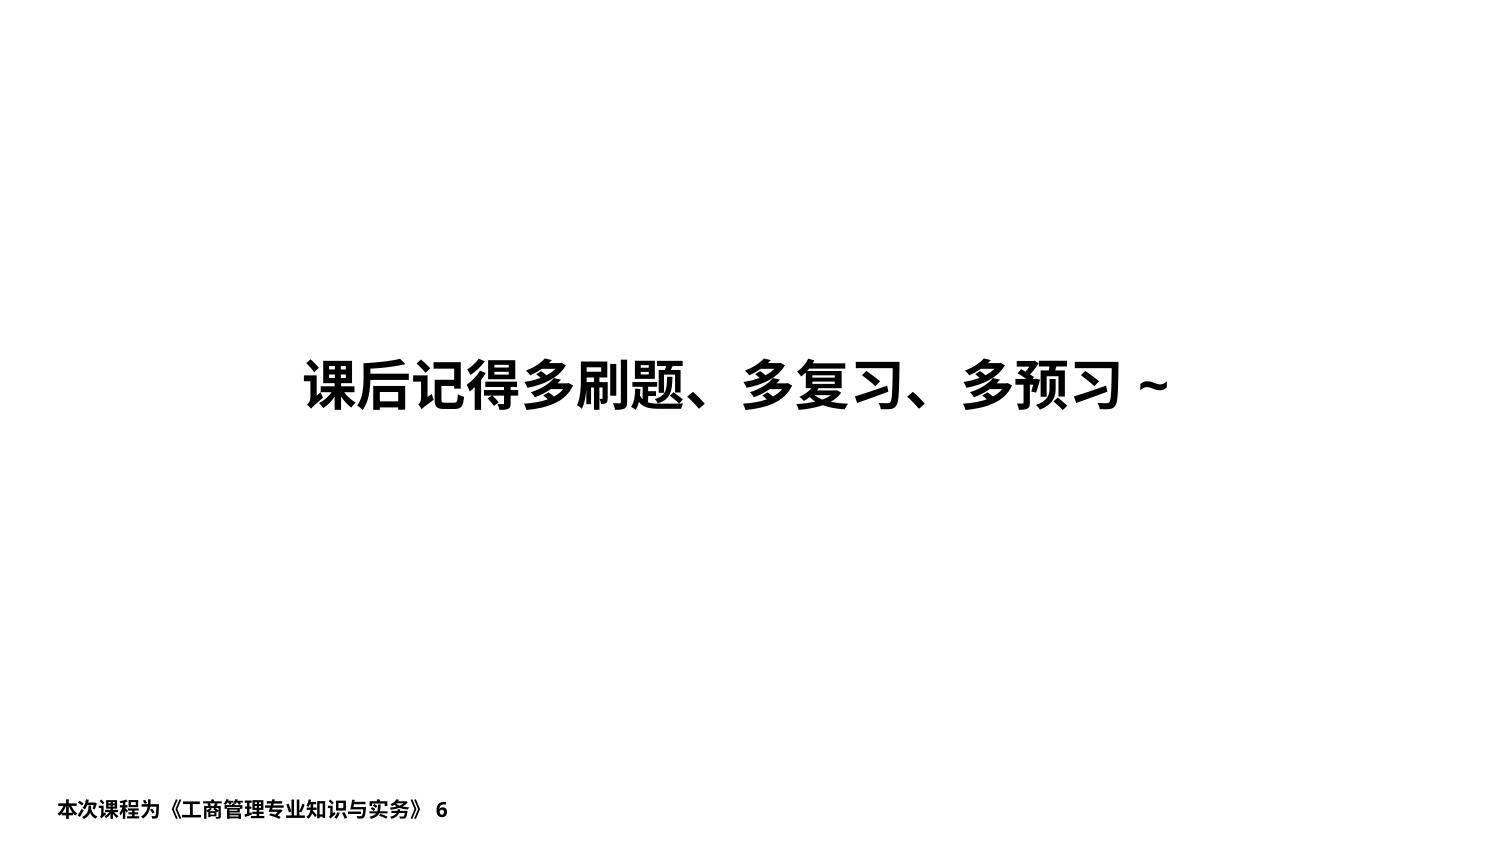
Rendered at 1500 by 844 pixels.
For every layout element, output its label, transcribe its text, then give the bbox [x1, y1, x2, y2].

title 课后记得多刷题、多复习、多预习~ [269, 293, 1202, 474]
